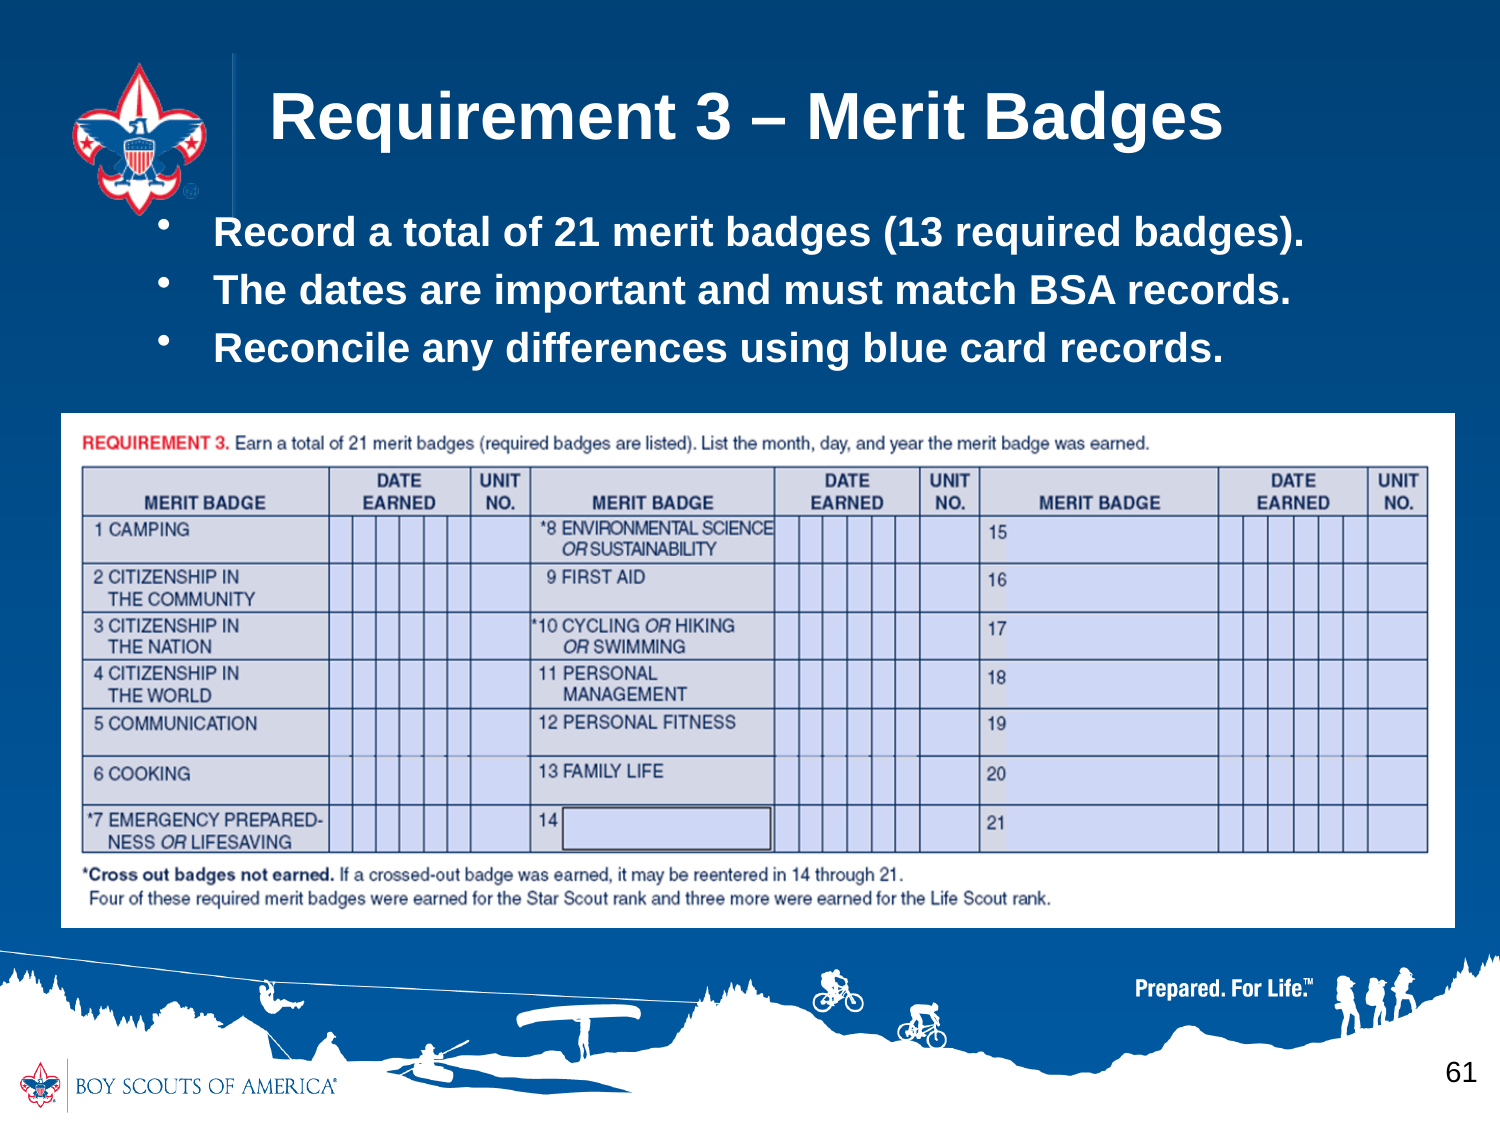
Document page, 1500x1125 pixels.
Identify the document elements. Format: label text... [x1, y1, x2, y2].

text_box 61 [1180, 1046, 1493, 1122]
title Requirement 3 – Merit Badges [254, 45, 1455, 180]
picture [0, 950, 1500, 1125]
picture [72, 53, 237, 224]
text_box Record a total of 21 merit badges (13 required badges). The dates are important and must match BSA records. Reconcile any differences using blue card records. [142, 196, 1355, 397]
picture [61, 413, 1455, 929]
